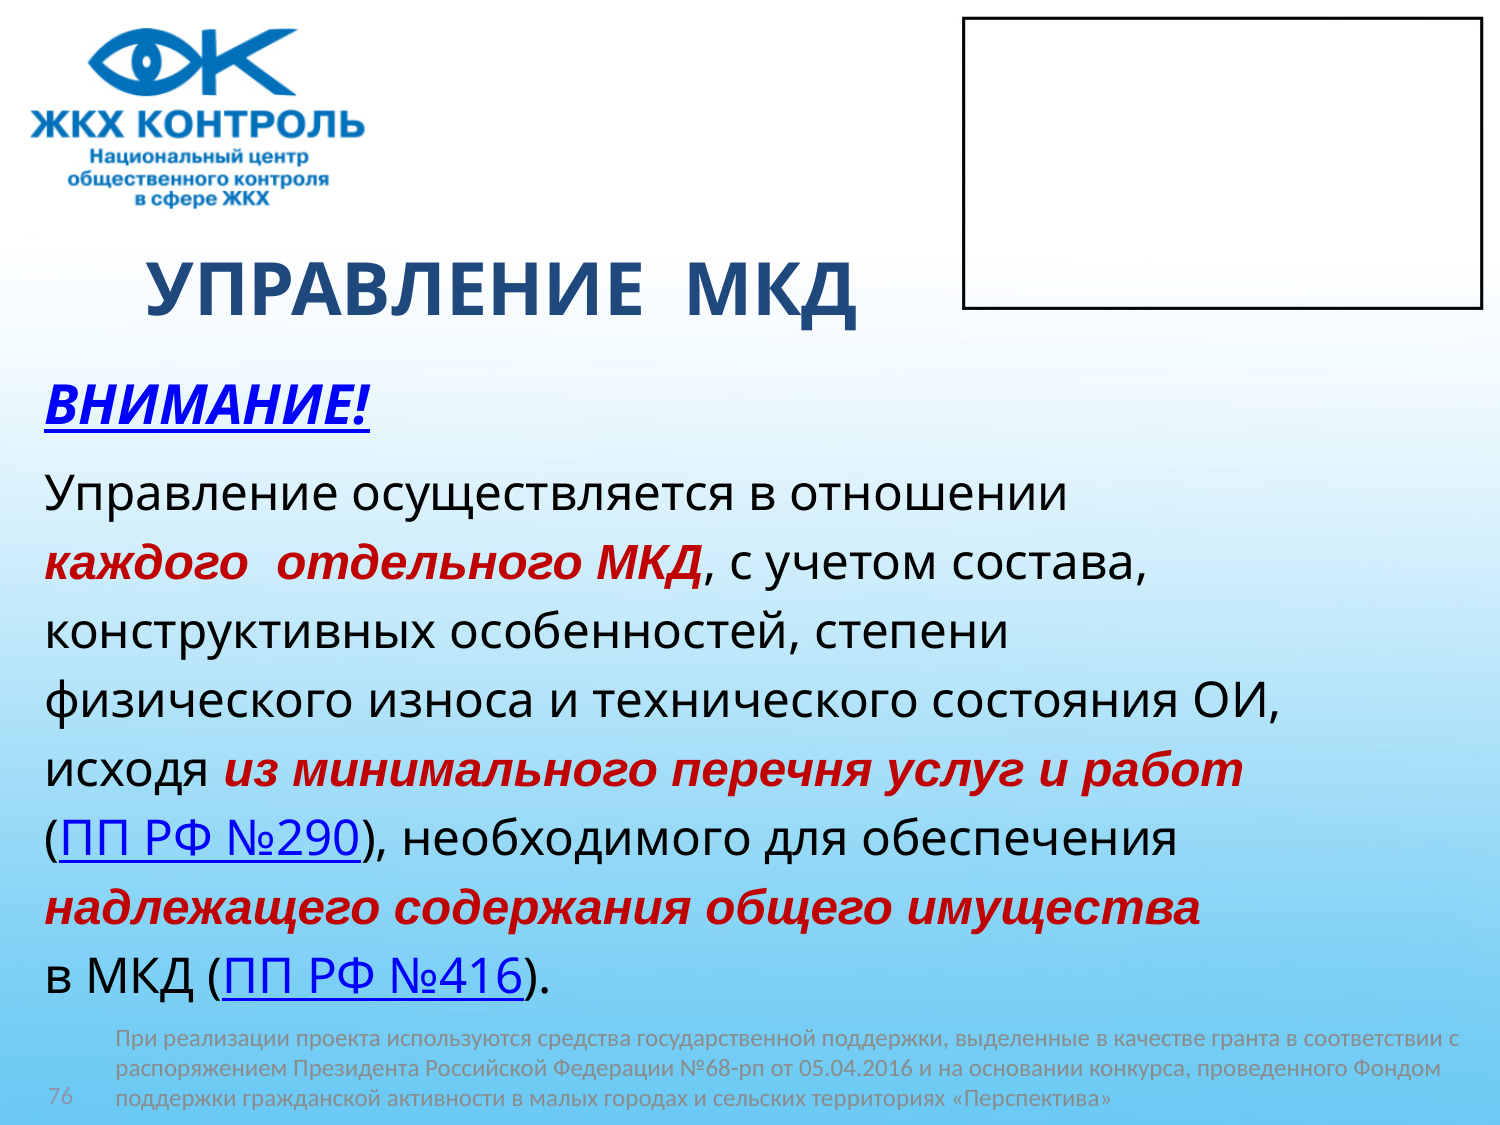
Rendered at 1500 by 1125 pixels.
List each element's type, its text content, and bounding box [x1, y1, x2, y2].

footer При реализации проекта используются средства государственной поддержки, выделенные в качестве гранта в соответствии c распоряжением Президента Российской Федерации №68-рп от 05.04.2016 и на основании конкурса, проведенного Фондом поддержки гражданской активности в малых городах и сельских территориях «Перспектива» [100, 1007, 1483, 1125]
slide_number 76 [17, 1065, 89, 1125]
picture [0, 0, 1500, 1125]
title УПРАВЛЕНИЕ МКД [53, 234, 951, 339]
list ВНИМАНИЕ! Управление осуществляется в отношении каждого отдельного МКД, с учетом состава, конструктивных особенностей, степени физического износа и технического состояния ОИ, исходя из минимального перечня услуг и работ (ПП РФ №290), необходимого для обеспечения надлежащего содержания общего имущества в МКД (ПП РФ №416). [29, 361, 1483, 1020]
